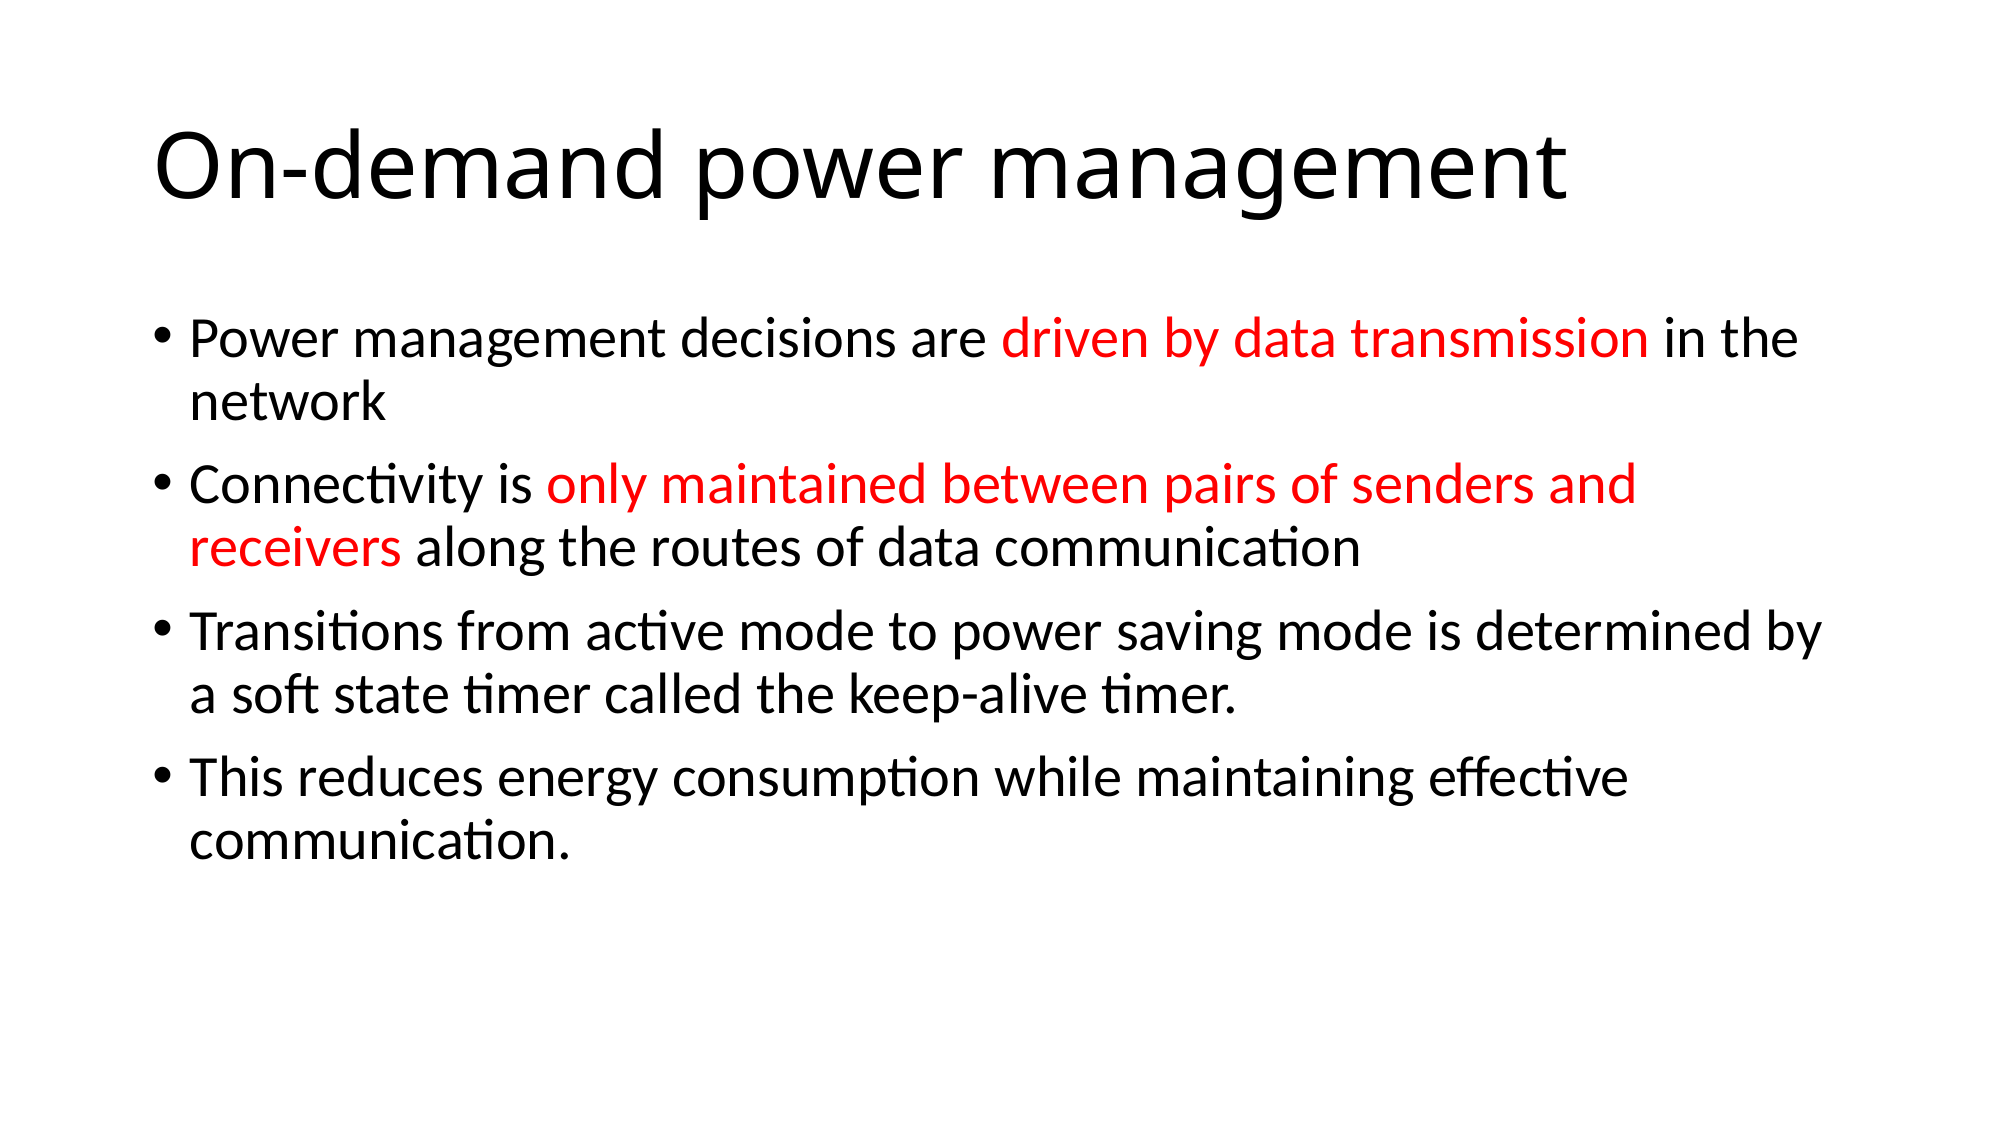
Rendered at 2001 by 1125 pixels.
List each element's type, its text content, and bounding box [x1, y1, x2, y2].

list Power management decisions are driven by data transmission in the network Connectivity is only maintained between pairs of senders and receivers along the routes of data communication Transitions from active mode to power saving mode is determined by a soft state timer called the keep-alive timer. This reduces energy consumption while maintaining effective communication. [137, 299, 1863, 1014]
title On-demand power management [137, 59, 1863, 278]
